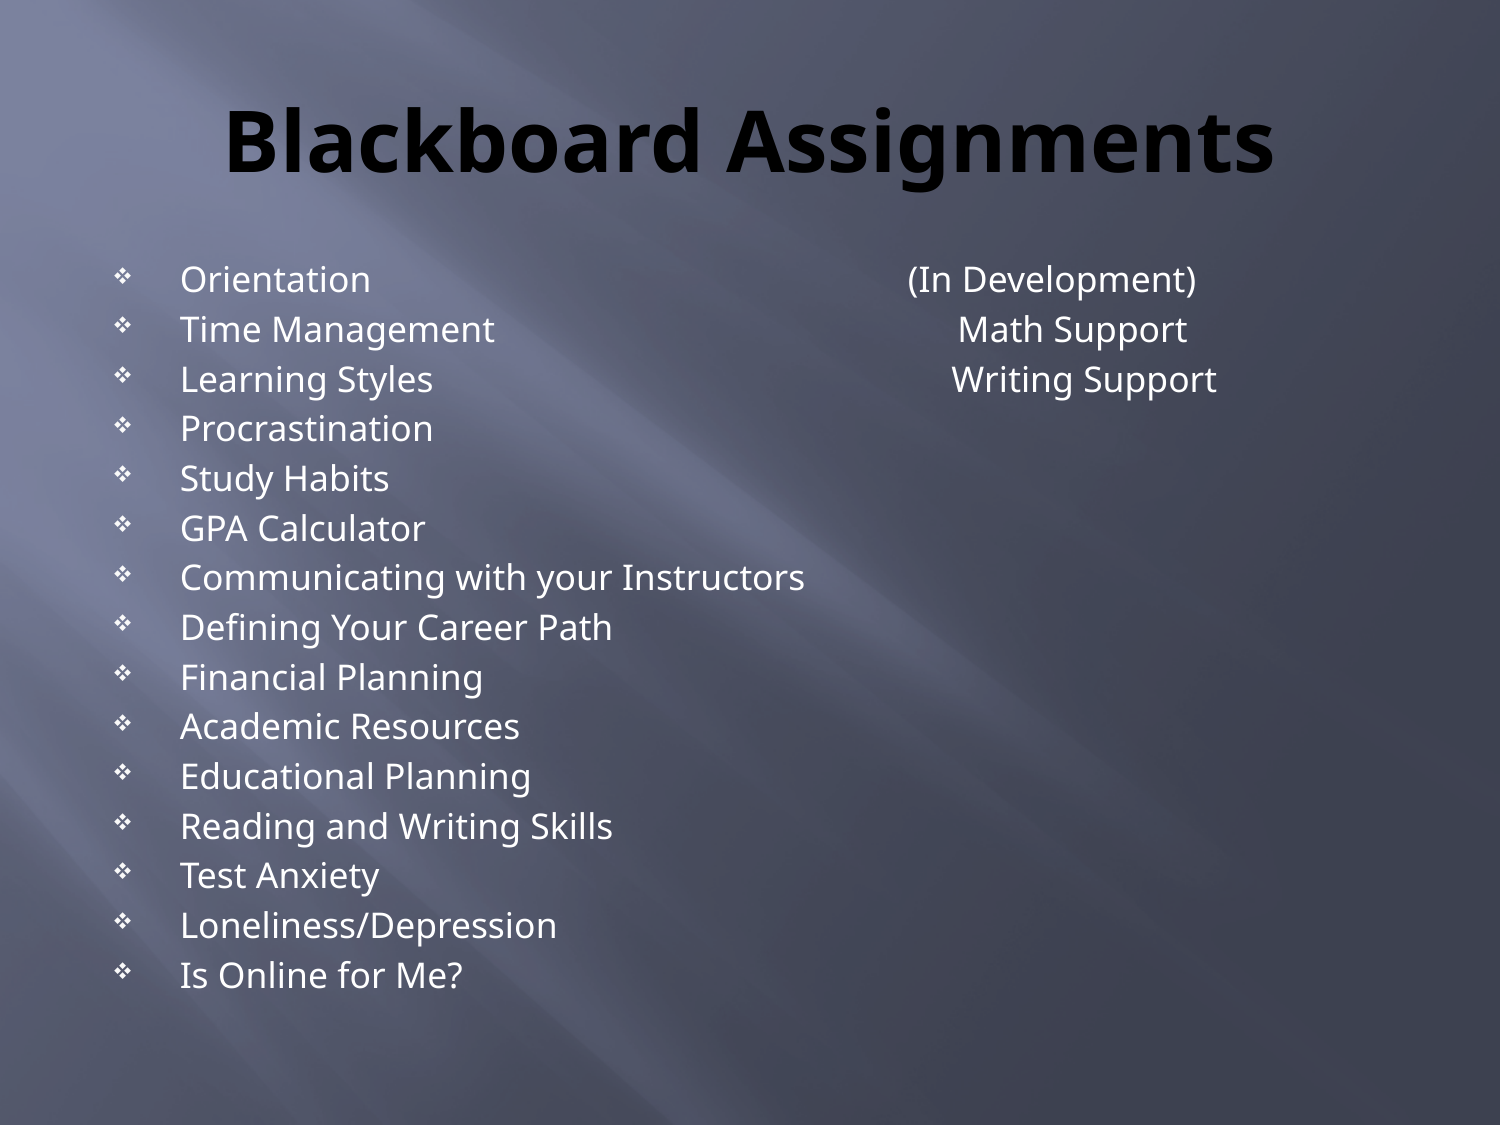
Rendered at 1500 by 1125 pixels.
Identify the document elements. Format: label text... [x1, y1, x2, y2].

title Blackboard Assignments [75, 45, 1425, 233]
list Orientation (In Development) Time Management Math Support Learning Styles Writing Support Procrastination Study Habits GPA Calculator Communicating with your Instructors Defining Your Career Path Financial Planning Academic Resources Educational Planning Reading and Writing Skills Test Anxiety Loneliness/Depression Is Online for Me? [75, 249, 1425, 1023]
